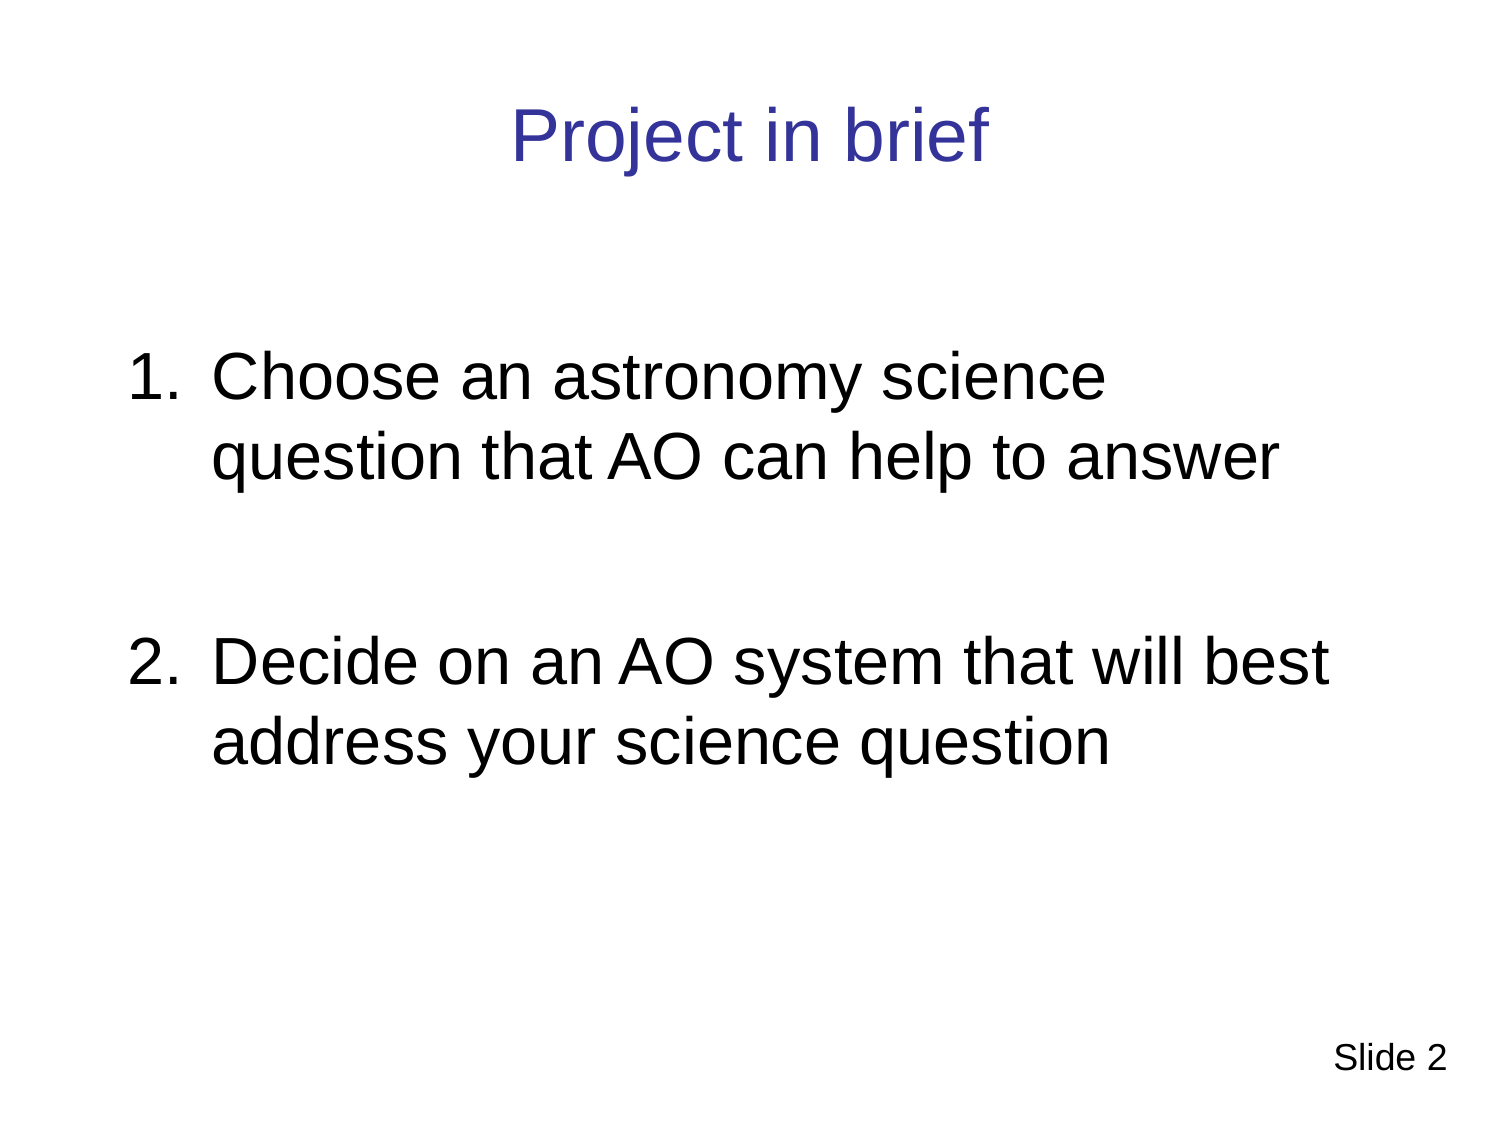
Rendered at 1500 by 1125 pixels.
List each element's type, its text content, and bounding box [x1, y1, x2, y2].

slide_number Slide 2 [1149, 1024, 1463, 1101]
title Project in brief [112, 37, 1388, 225]
list Choose an astronomy science question that AO can help to answer Decide on an AO system that will best address your science question [112, 324, 1388, 1000]
